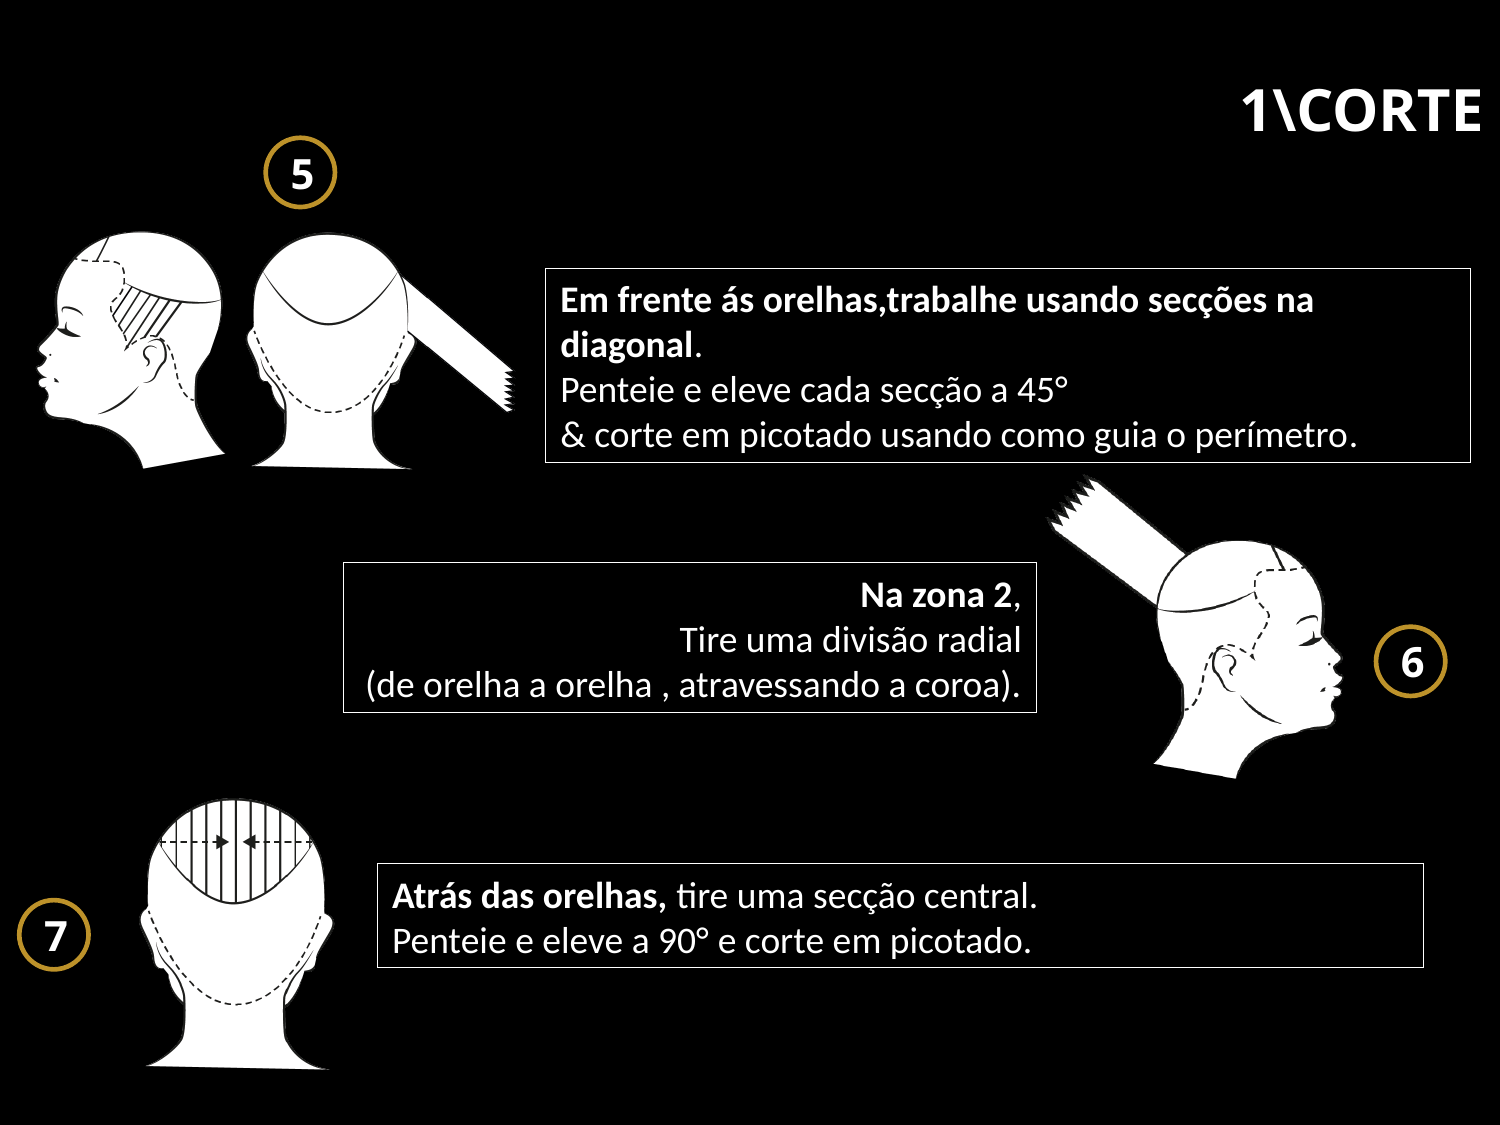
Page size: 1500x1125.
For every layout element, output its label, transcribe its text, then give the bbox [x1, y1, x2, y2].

text_box Na zona 2, Tire uma divisão radial (de orelha a orelha , atravessando a coroa). [343, 562, 1028, 713]
picture [1033, 466, 1378, 811]
text_box 7 [17, 898, 83, 972]
text_box 1\CORTE [1224, 65, 1498, 150]
text_box Atrás das orelhas, tire uma secção central. Penteie e eleve a 90° e corte em picotado. [390, 863, 1424, 968]
text_box Em frente ás orelhas,trabalhe usando secções na diagonal. Penteie e eleve cada secção a 45° & corte em picotado usando como guia o perímetro. [545, 268, 1471, 463]
text_box 5 [263, 135, 338, 194]
text_box 6 [1383, 624, 1448, 699]
picture [88, 786, 385, 1083]
picture [0, 195, 526, 492]
